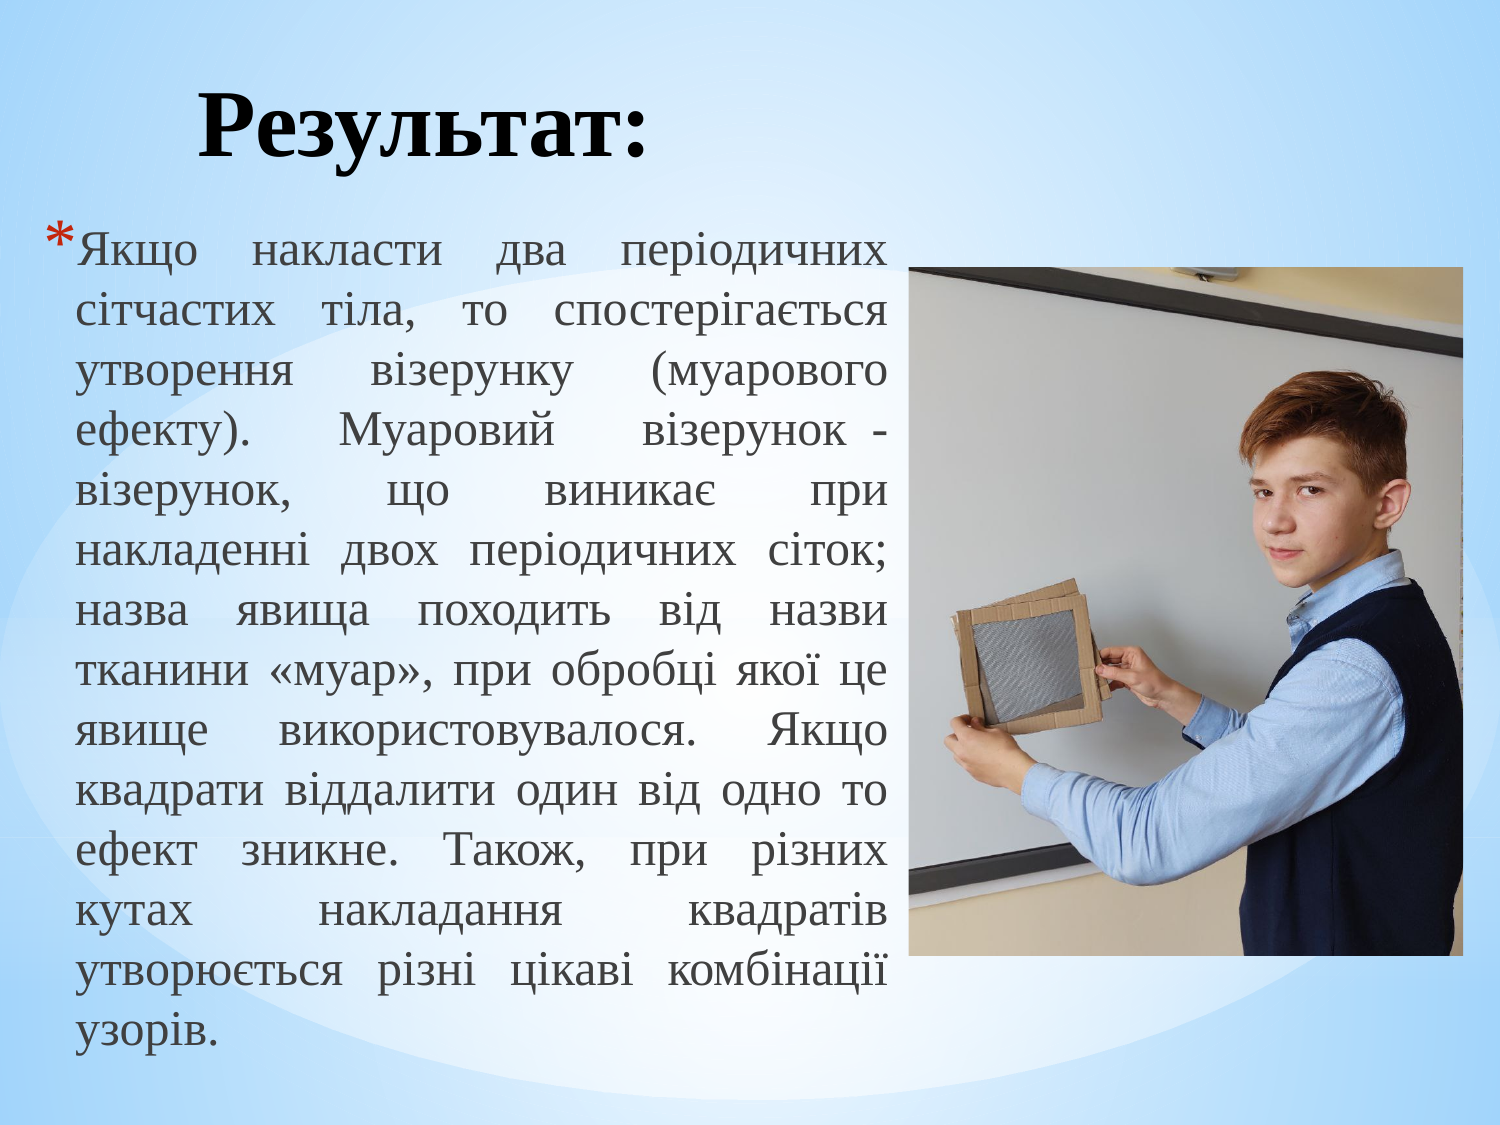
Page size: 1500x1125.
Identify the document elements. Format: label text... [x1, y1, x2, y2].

title Результат: [183, 53, 1252, 241]
list Якщо накласти два періодичних сітчастих тіла, то спостерігається утворення візерунку (муарового ефекту). Муаровий візерунок - візерунок, що виникає при накладенні двох періодичних сіток; назва явища походить від назви тканини «муар», при обробці якої це явище використовувалося. Якщо квадрати віддалити один від одно то ефект зникне. Також, при різних кутах накладання квадратів утворюється різні цікаві комбінації узорів. [22, 208, 904, 1072]
picture [908, 266, 1464, 956]
